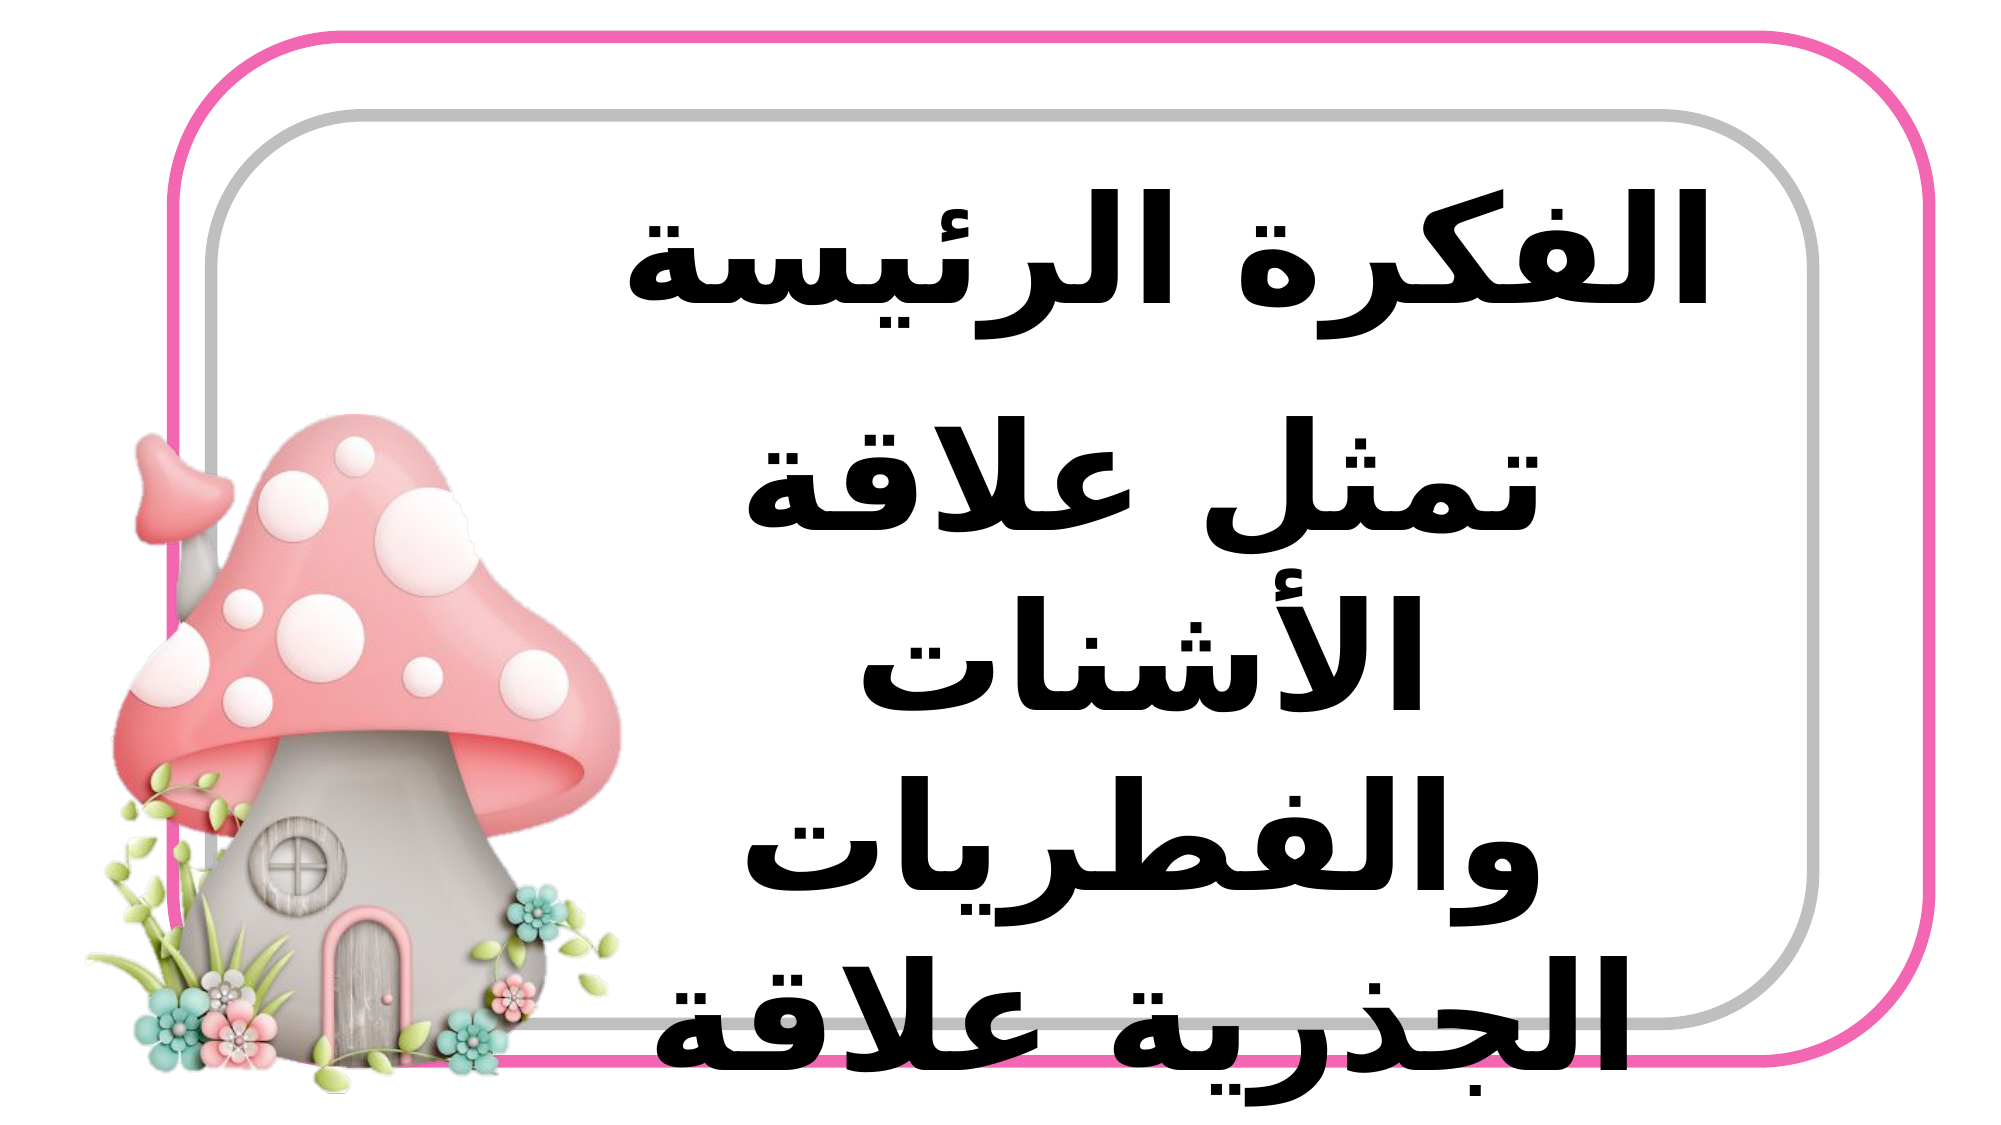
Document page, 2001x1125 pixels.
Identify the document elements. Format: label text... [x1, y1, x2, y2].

text_box تمثل علاقة الأشنات والفطريات الجذرية علاقة تكافلية مهمة بين الفطريات والمخلوقات الأخرى [461, 373, 1827, 1125]
text_box [171, 35, 1931, 1049]
text_box [210, 114, 1815, 414]
picture [70, 414, 635, 1125]
text_box الفكرة الرئيسة [553, 145, 1736, 341]
